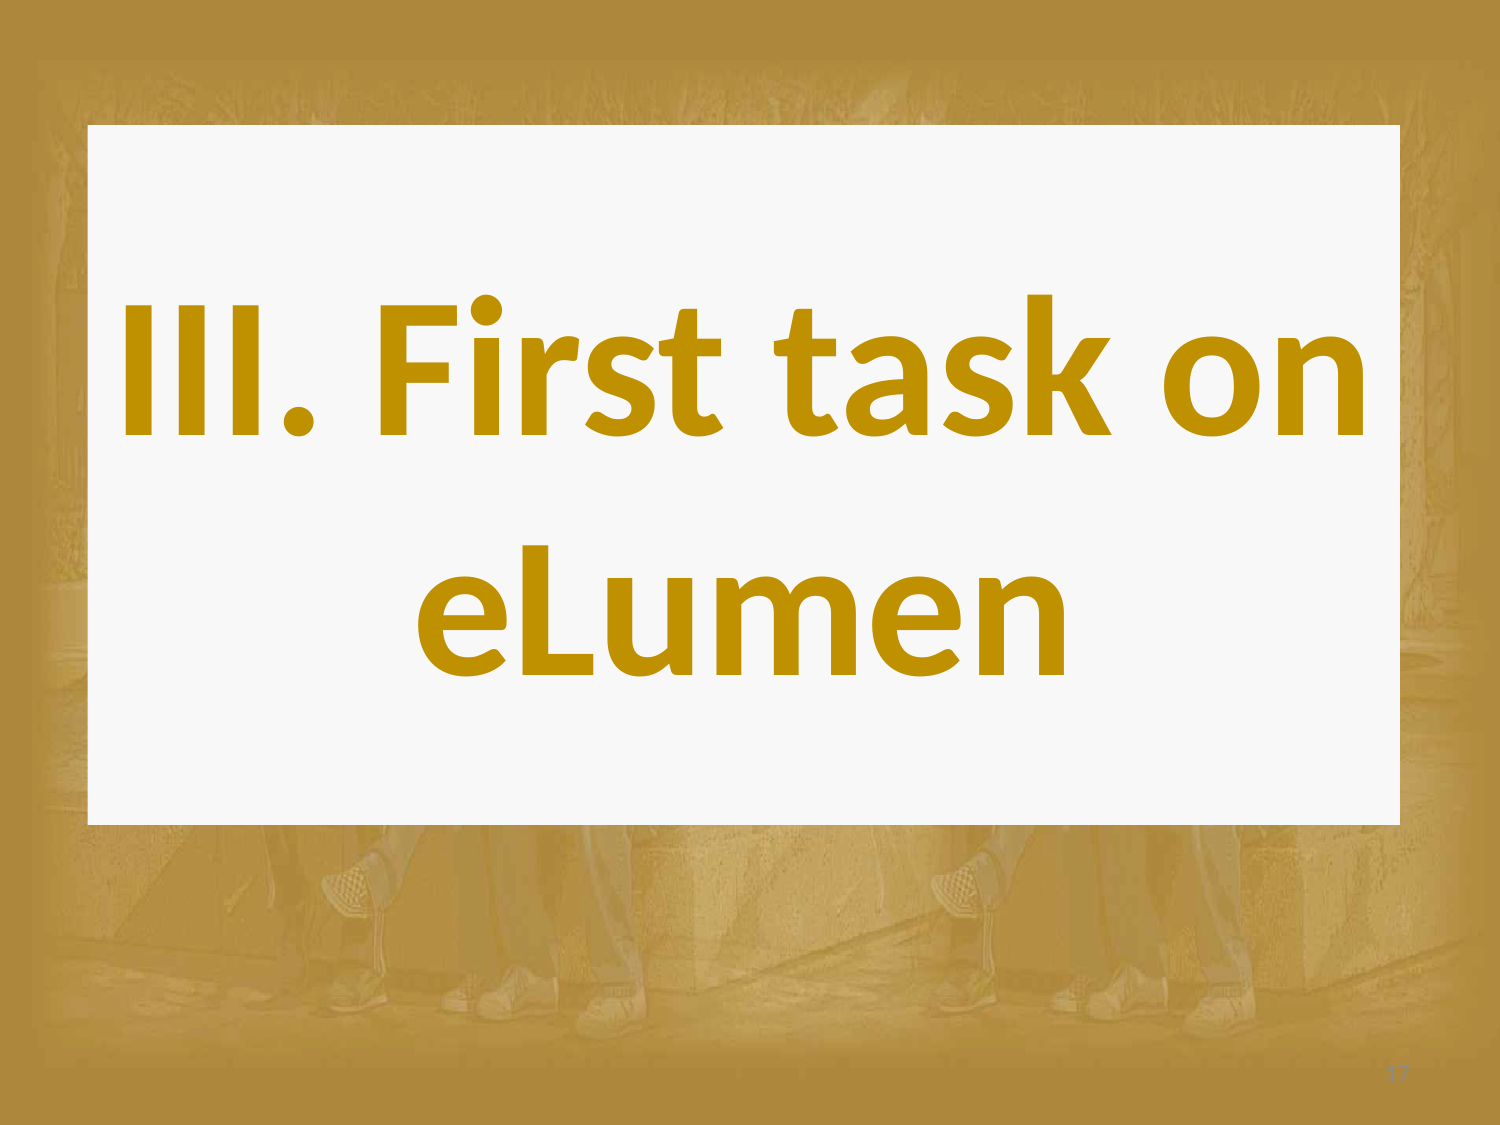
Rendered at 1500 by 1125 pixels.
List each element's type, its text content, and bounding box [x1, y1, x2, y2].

slide_number 17 [1074, 1042, 1425, 1103]
slide_number 14 [0, 0, 1500, 1125]
title III. First task on eLumen [87, 125, 1400, 825]
